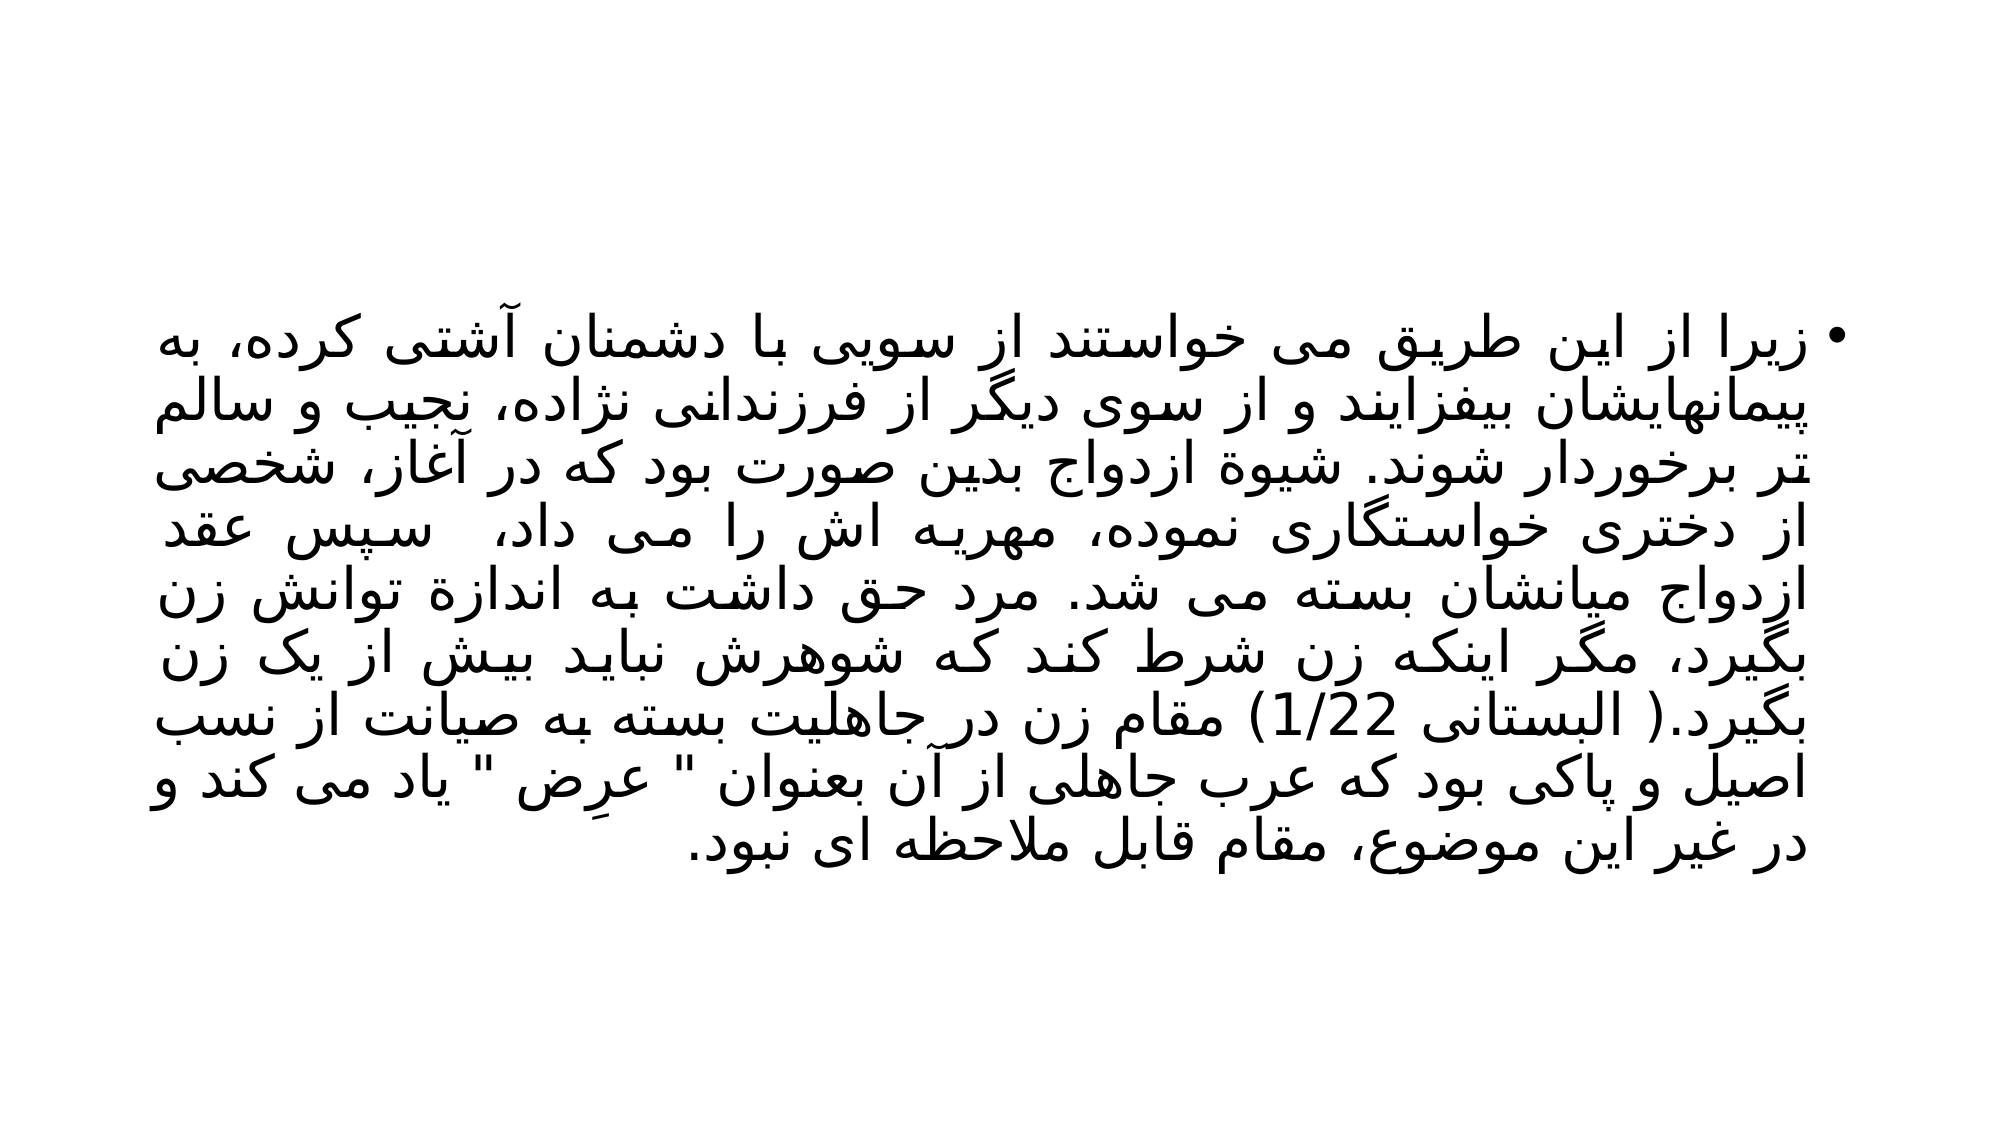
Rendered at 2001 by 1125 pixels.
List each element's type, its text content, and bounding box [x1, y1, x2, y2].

list زیرا از این طریق می خواستند از سویی با دشمنان آشتی کرده، به پیمانهایشان بیفزایند و از سوی دیگر از فرزندانی نژاده، نجیب و سالم تر برخوردار شوند. شیوة ازدواج بدین صورت بود که در آغاز، شخصی از دختری خواستگاری نموده، مهریه اش را می داد، سپس عقد ازدواج میانشان بسته می شد. مرد حق داشت به اندازة توانش زن بگیرد، مگر اینکه زن شرط کند که شوهرش نباید بیش از یک زن بگیرد.( البستانی 1/22) مقام زن در جاهلیت بسته به صیانت از نسب اصیل و پاکی بود که عرب جاهلی از آن بعنوان " عرِض " یاد می کند و در غیر این موضوع، مقام قابل ملاحظه ای نبود. [137, 299, 1863, 1014]
